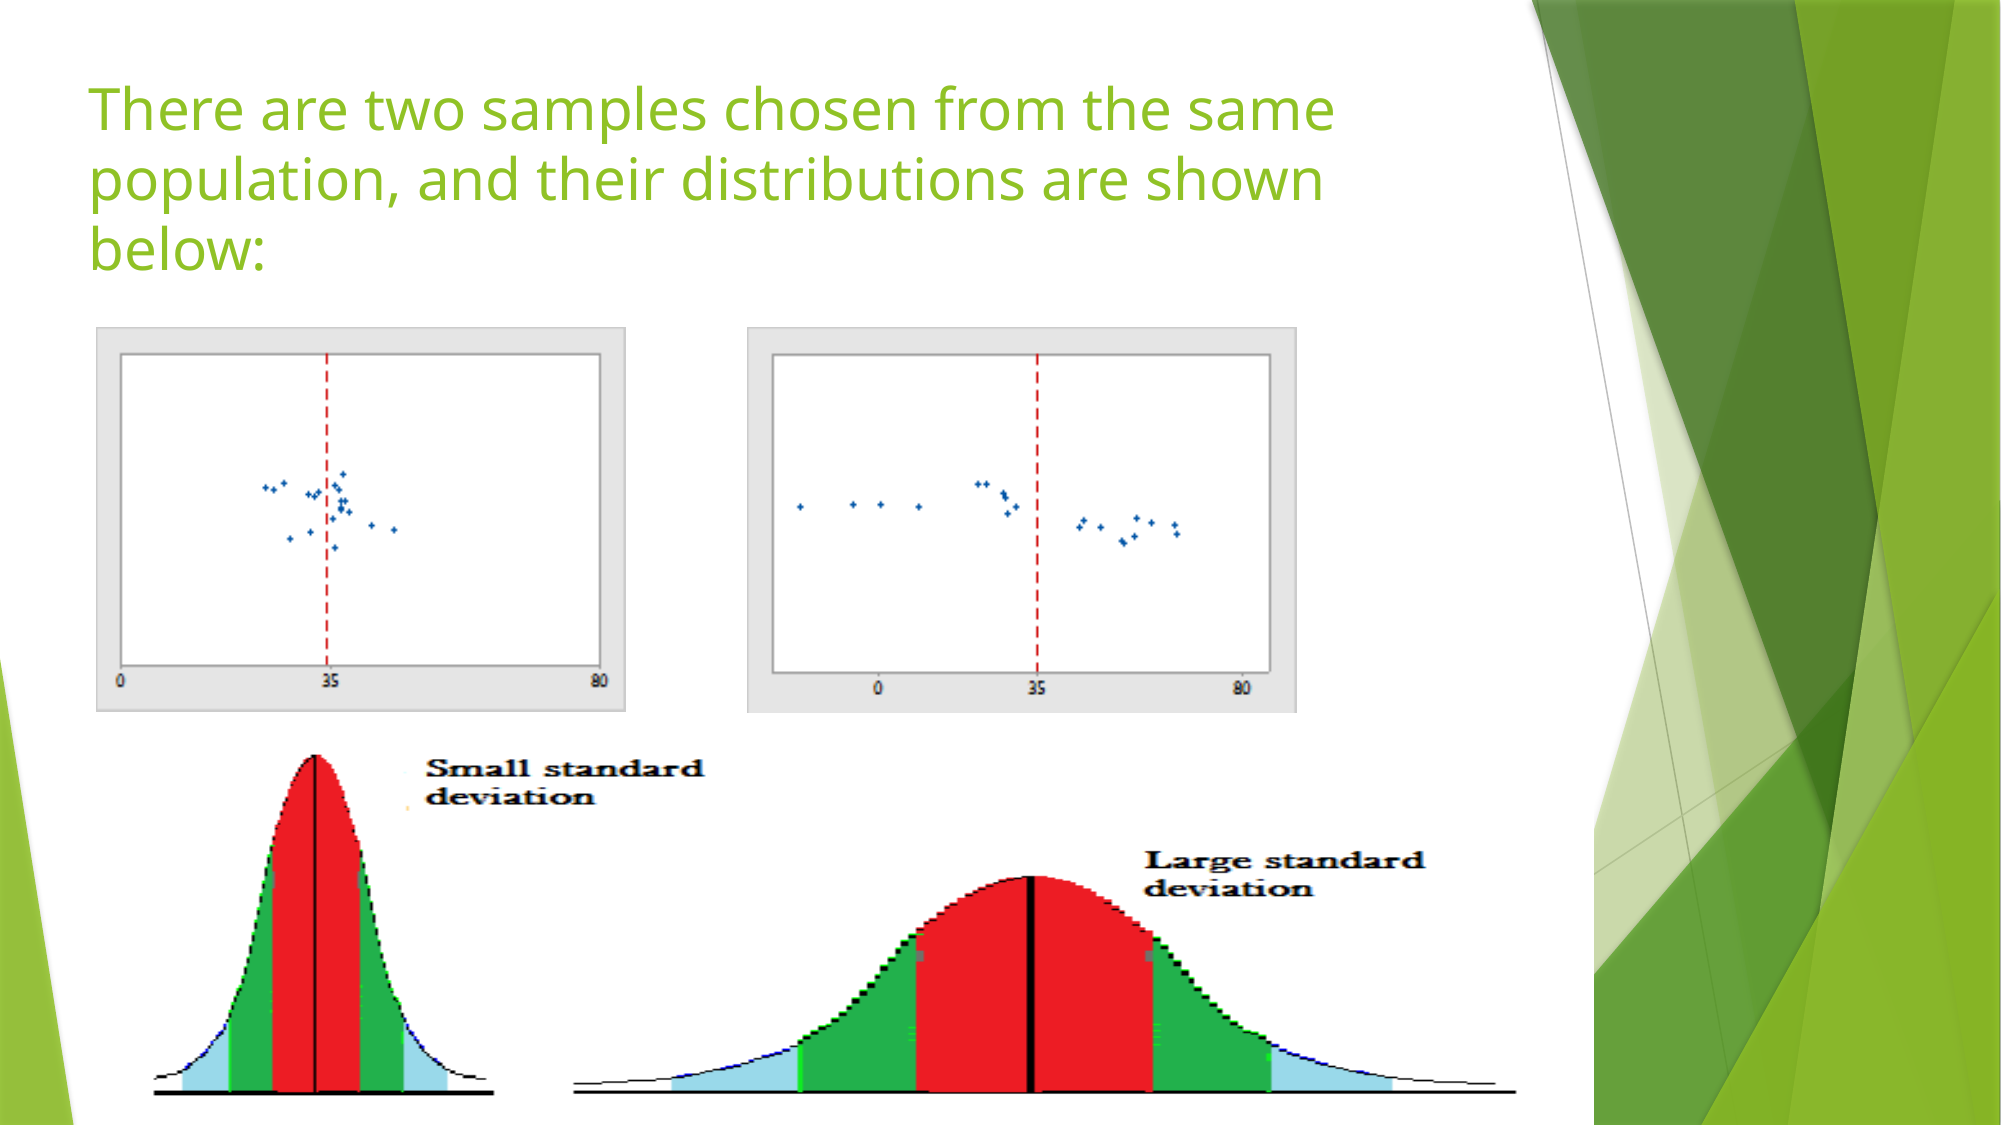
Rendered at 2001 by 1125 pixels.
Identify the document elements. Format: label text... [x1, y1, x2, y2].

picture [96, 327, 1595, 1125]
title There are two samples chosen from the same population, and their distributions are shown below: [73, 64, 1516, 356]
